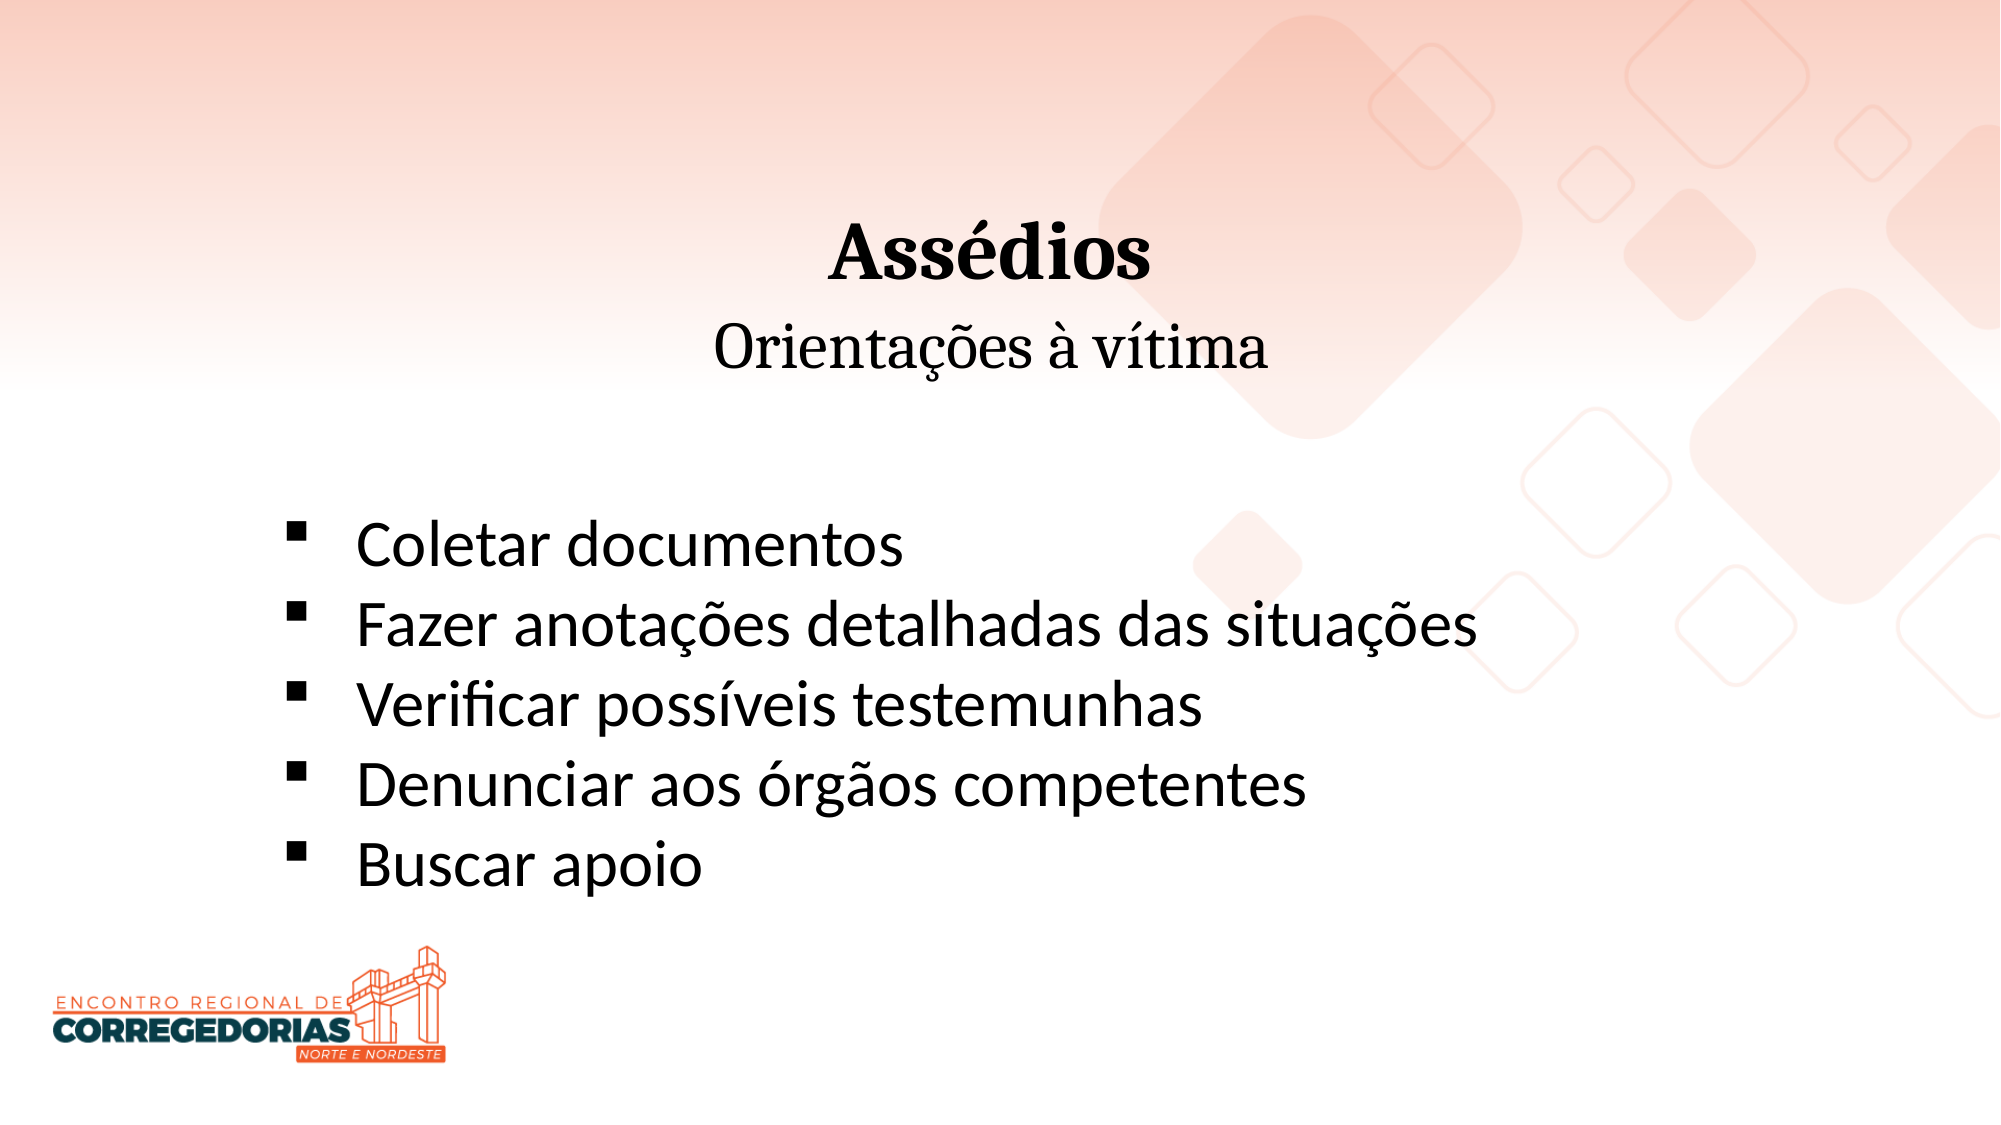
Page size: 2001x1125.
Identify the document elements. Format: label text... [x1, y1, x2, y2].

picture [0, 0, 2001, 1125]
text_box Coletar documentos Fazer anotações detalhadas das situações Verificar possíveis testemunhas Denunciar aos órgãos competentes Buscar apoio [116, 492, 1812, 907]
text_box Assédios Orientações à vítima [404, 87, 1595, 492]
